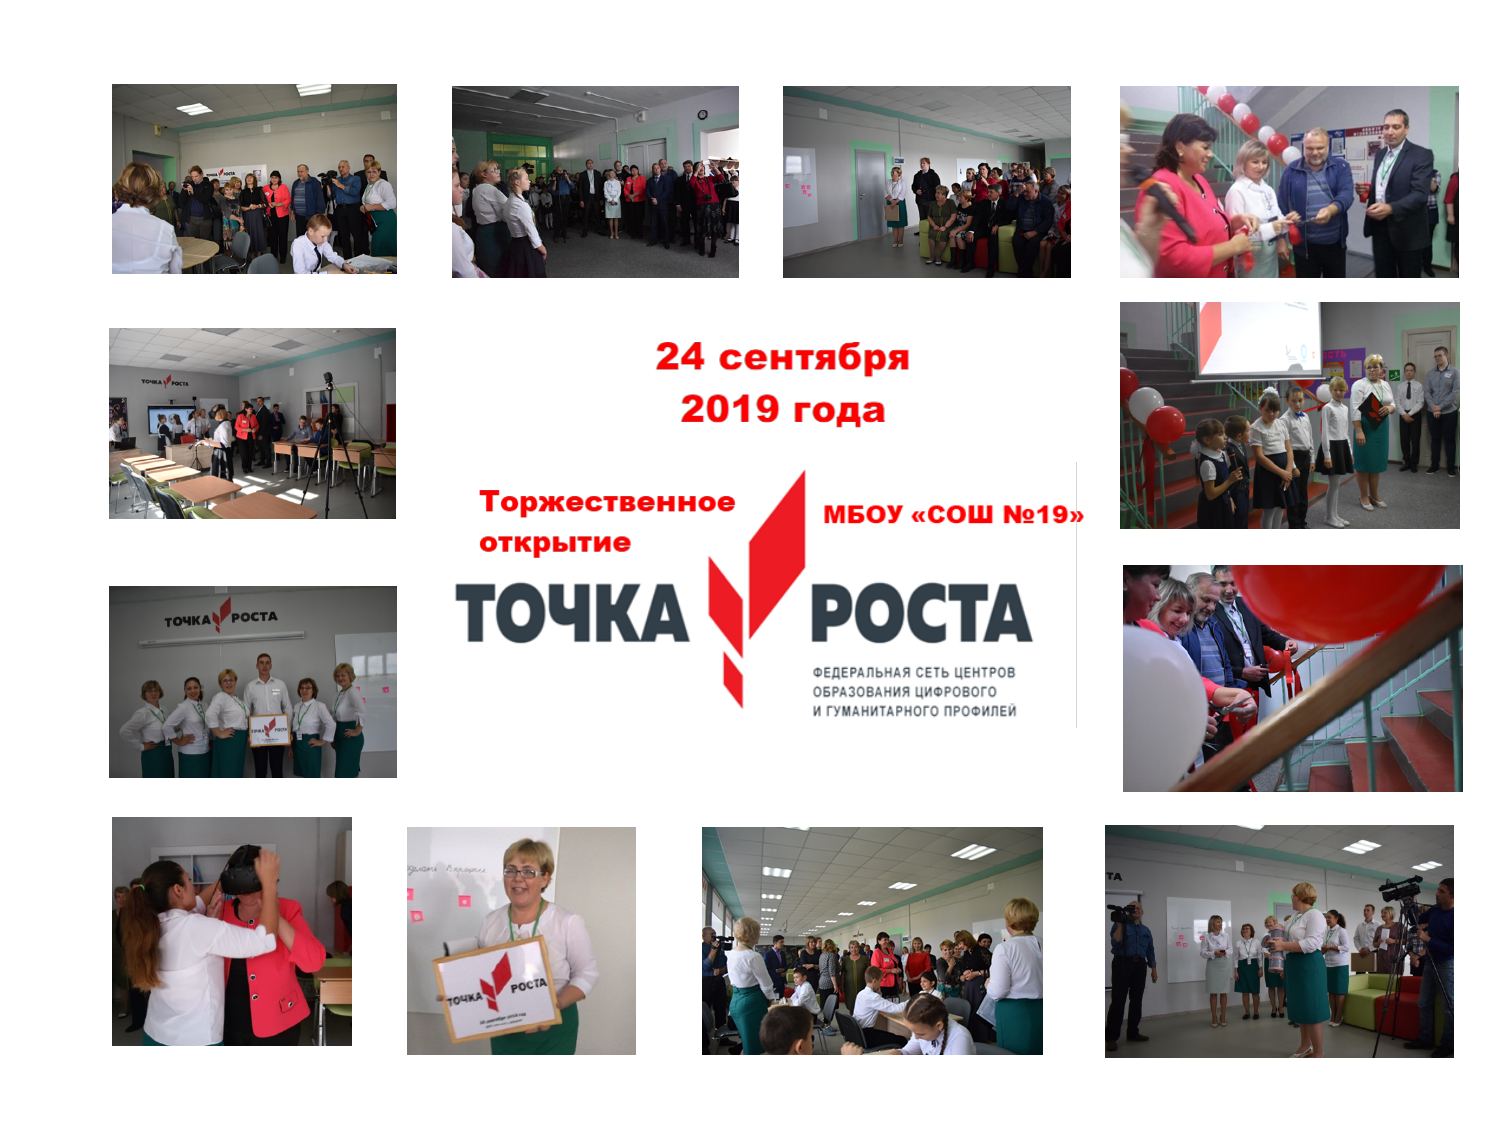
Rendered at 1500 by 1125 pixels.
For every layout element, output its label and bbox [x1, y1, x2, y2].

picture [111, 84, 397, 274]
picture [407, 827, 636, 1055]
picture [451, 86, 739, 278]
picture [783, 86, 1071, 278]
picture [1119, 86, 1459, 278]
picture [111, 817, 352, 1046]
picture [702, 827, 1043, 1055]
picture [1104, 824, 1455, 1058]
picture [24, 302, 1500, 792]
picture [109, 585, 397, 778]
